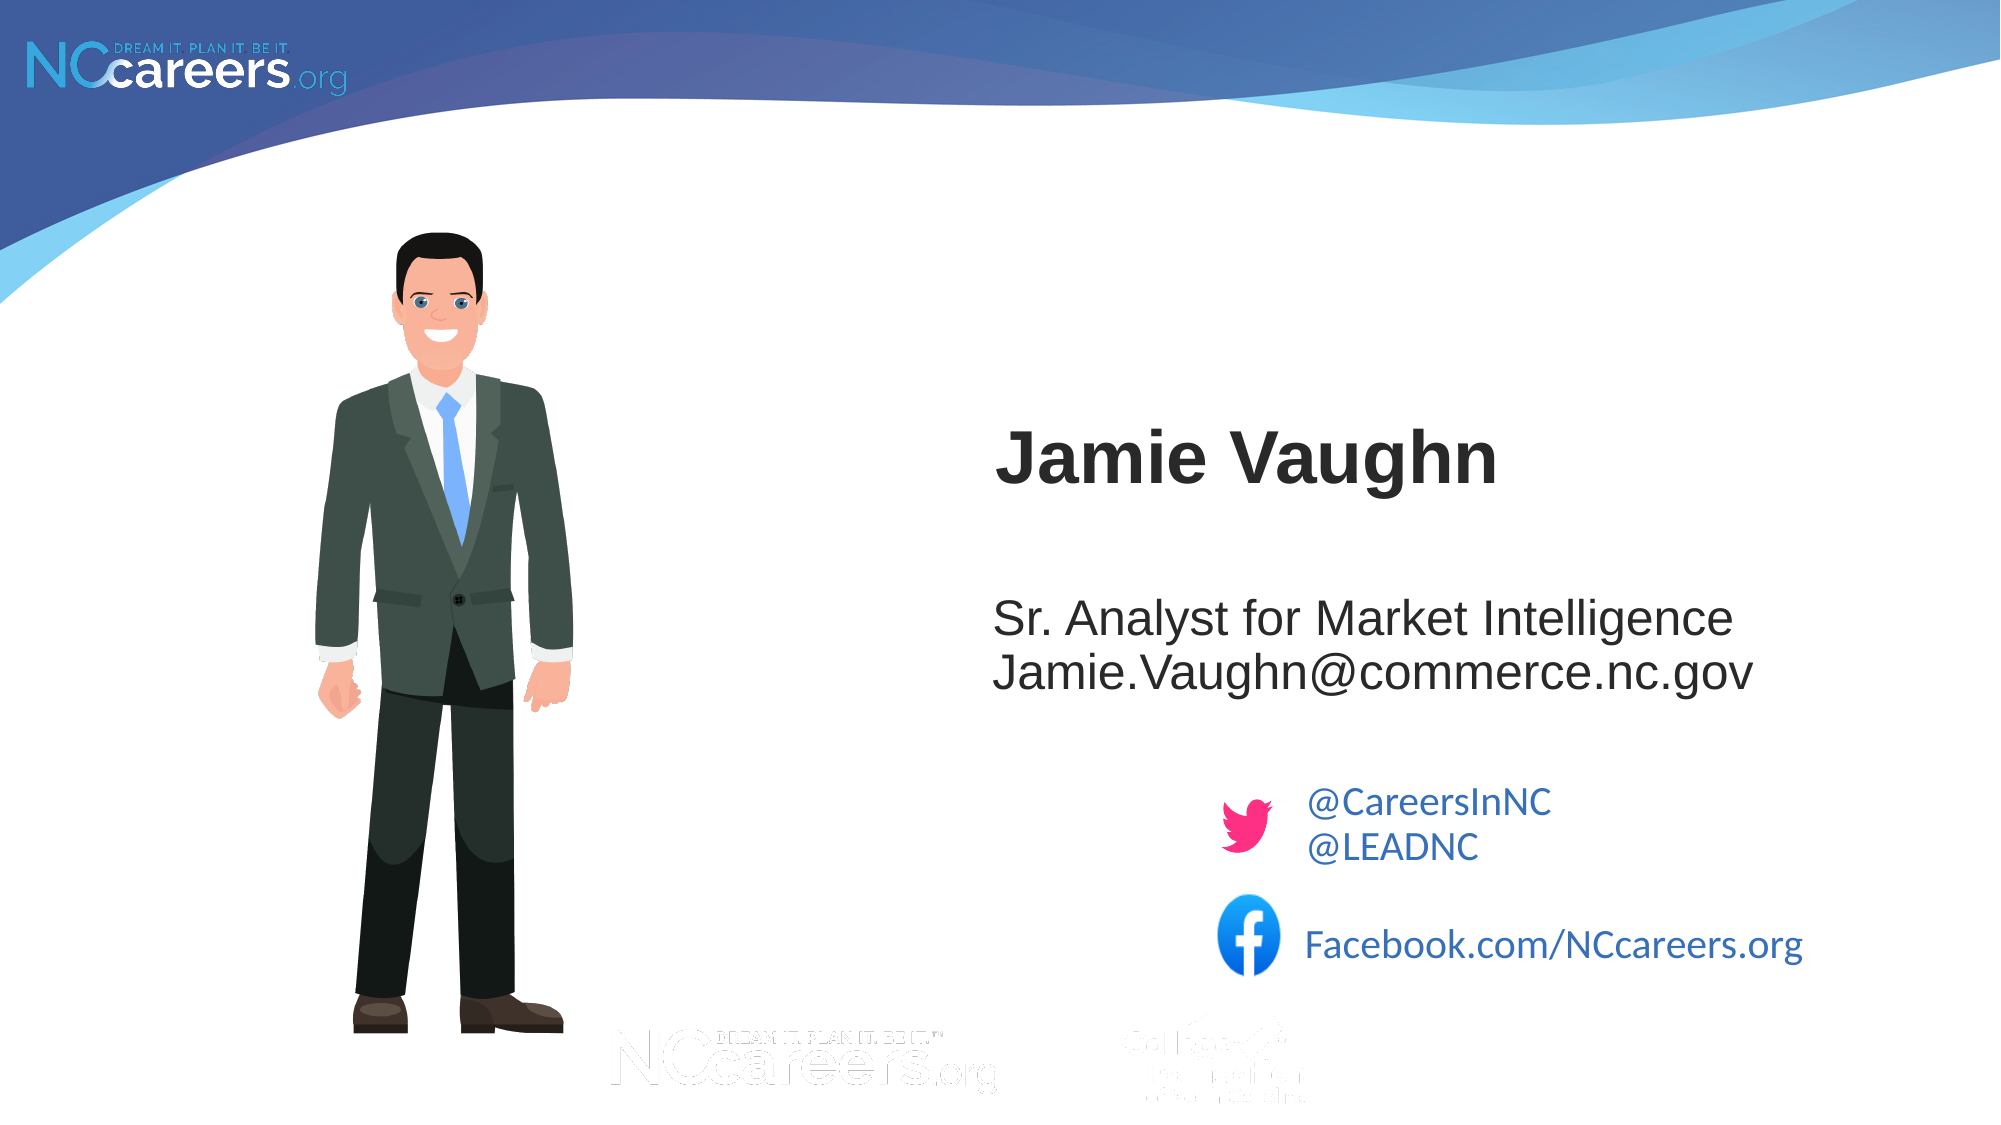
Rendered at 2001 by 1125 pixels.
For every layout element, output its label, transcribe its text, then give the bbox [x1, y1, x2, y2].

picture [0, 0, 2000, 1094]
picture [1119, 1007, 1313, 1109]
title Jamie Vaughn [980, 398, 1774, 521]
text_box Sr. Analyst for Market Intelligence Jamie.Vaughn@commerce.nc.gov [977, 552, 1774, 740]
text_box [1204, 771, 1969, 990]
